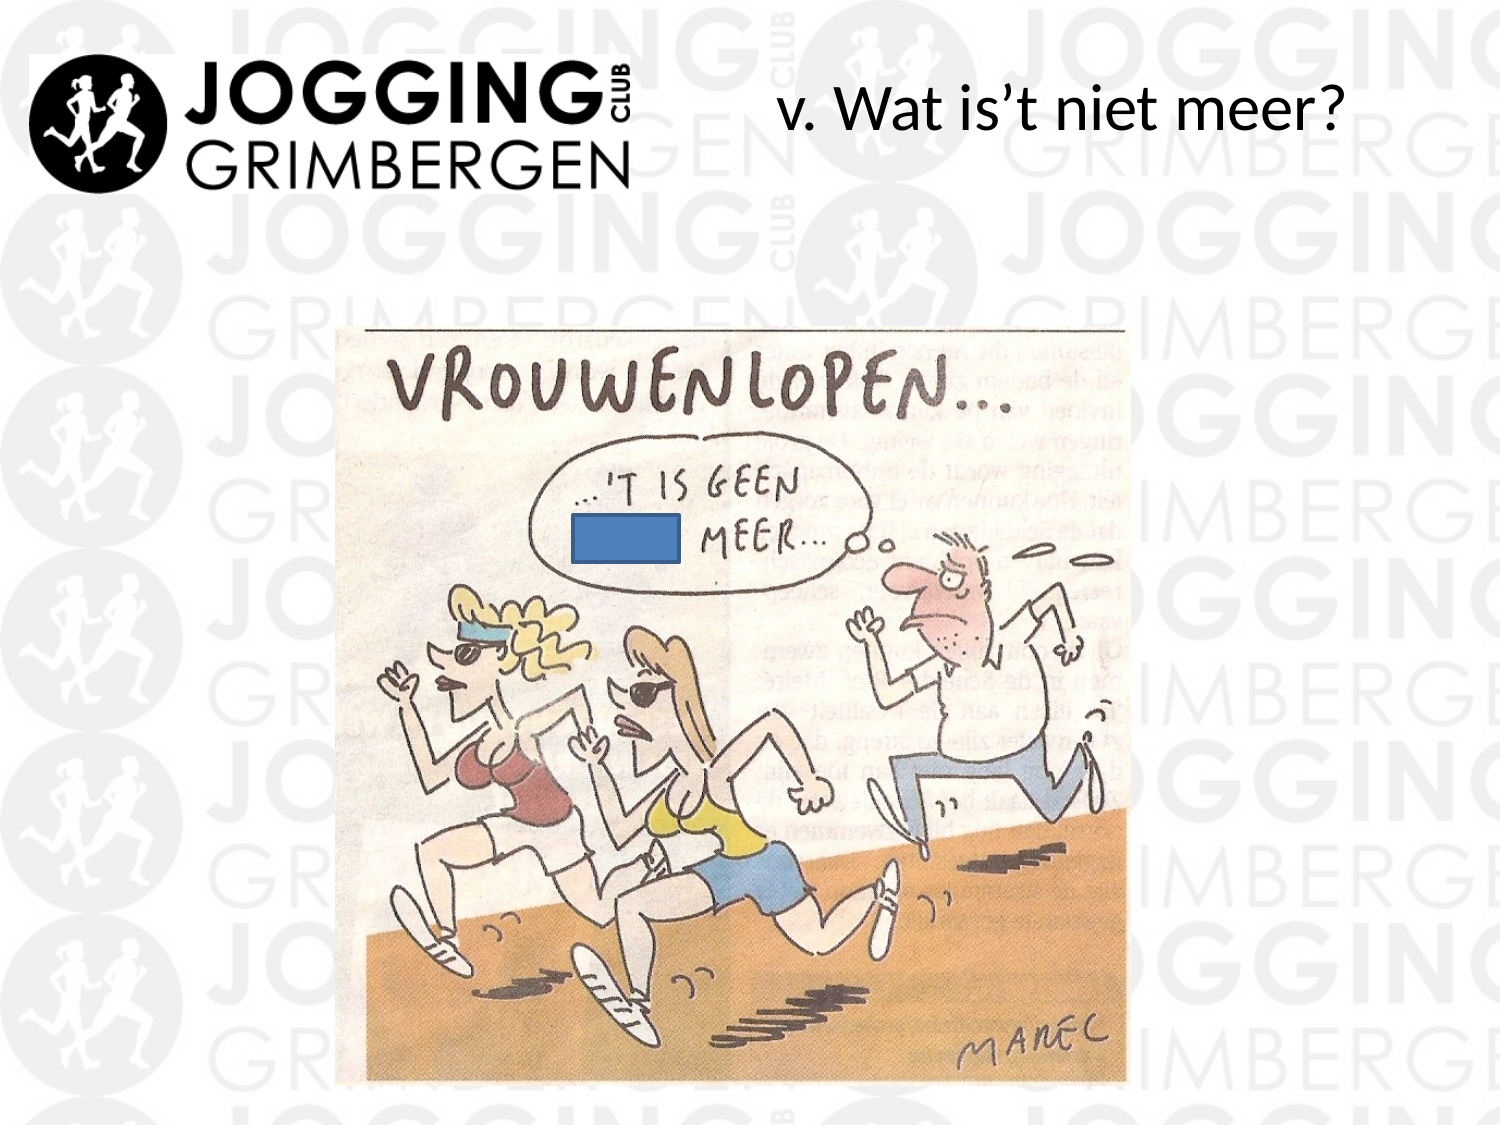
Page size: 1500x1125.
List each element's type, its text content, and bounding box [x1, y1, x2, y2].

subtitle v. Wat is’t niet meer? [761, 56, 1471, 194]
picture [334, 326, 1131, 1087]
picture [29, 54, 631, 194]
